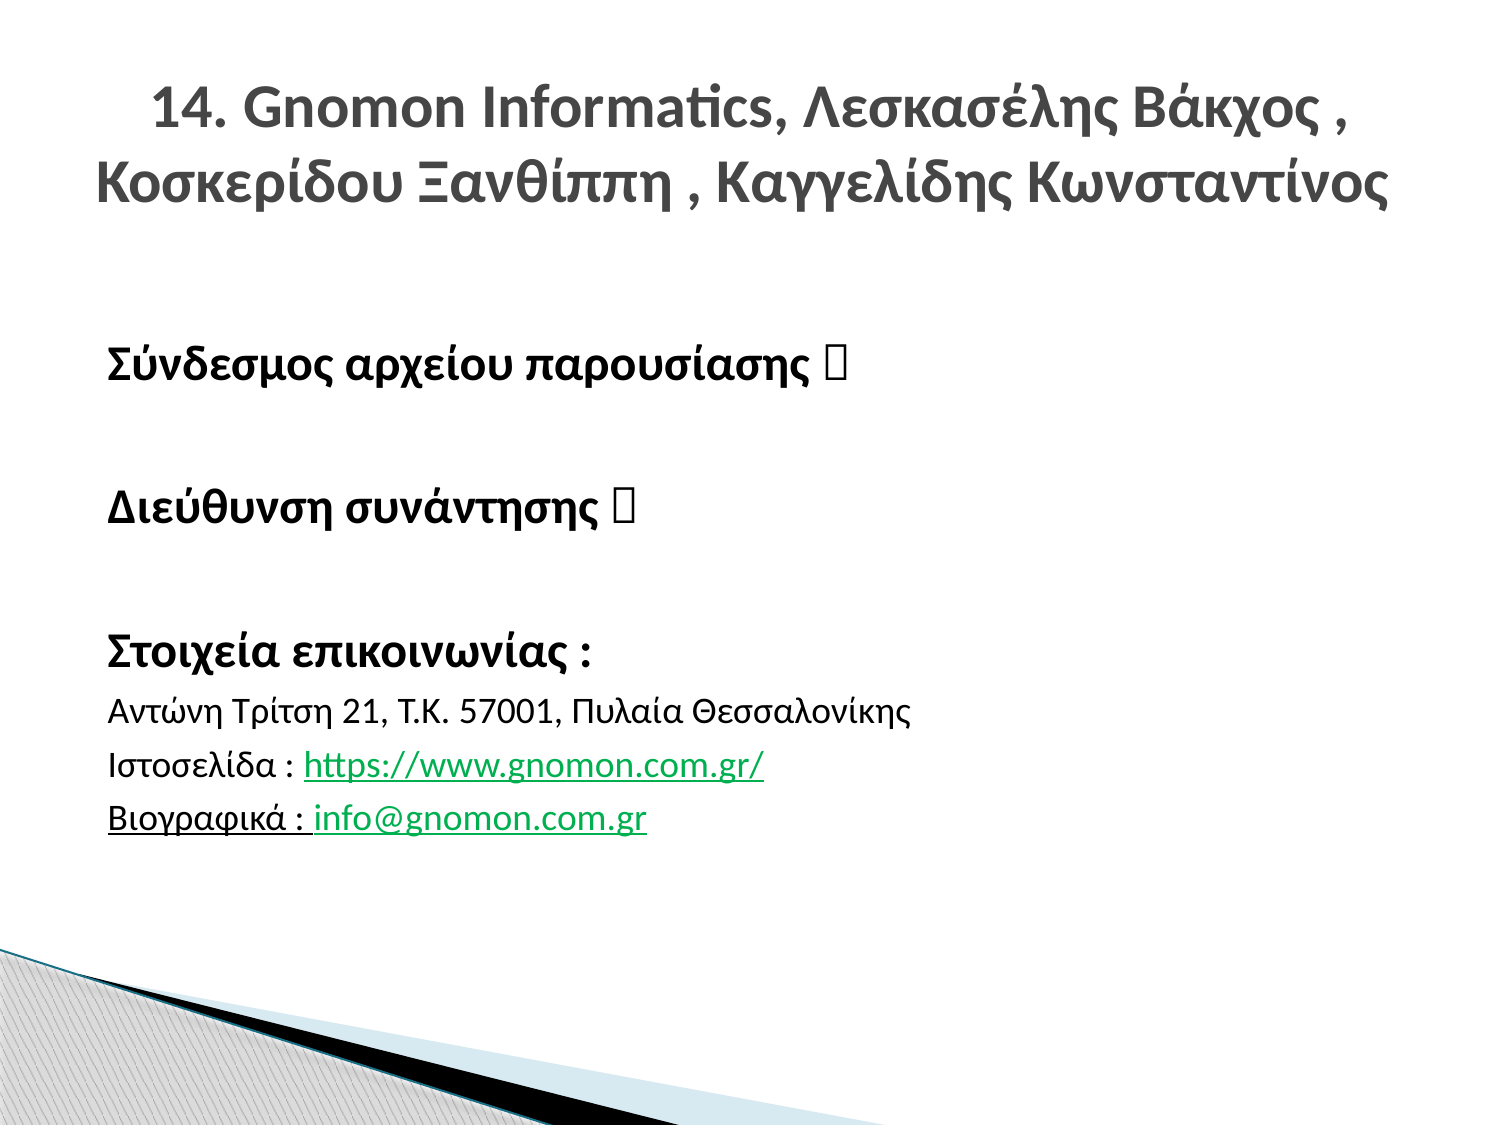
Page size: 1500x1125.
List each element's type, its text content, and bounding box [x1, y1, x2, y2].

list Σύνδεσμος αρχείου παρουσίασης  Διεύθυνση συνάντησης  Στοιχεία επικοινωνίας : Αντώνη Τρίτση 21, Τ.Κ. 57001, Πυλαία Θεσσαλονίκης Ιστοσελίδα : https://www.gnomon.com.gr/ Βιογραφικά : info@gnomon.com.gr [75, 327, 1425, 986]
title 14. Gnomon Informatics, Λεσκασέλης Βάκχος , Κοσκερίδου Ξανθίππη , Καγγελίδης Κωνσταντίνος [75, 45, 1425, 327]
